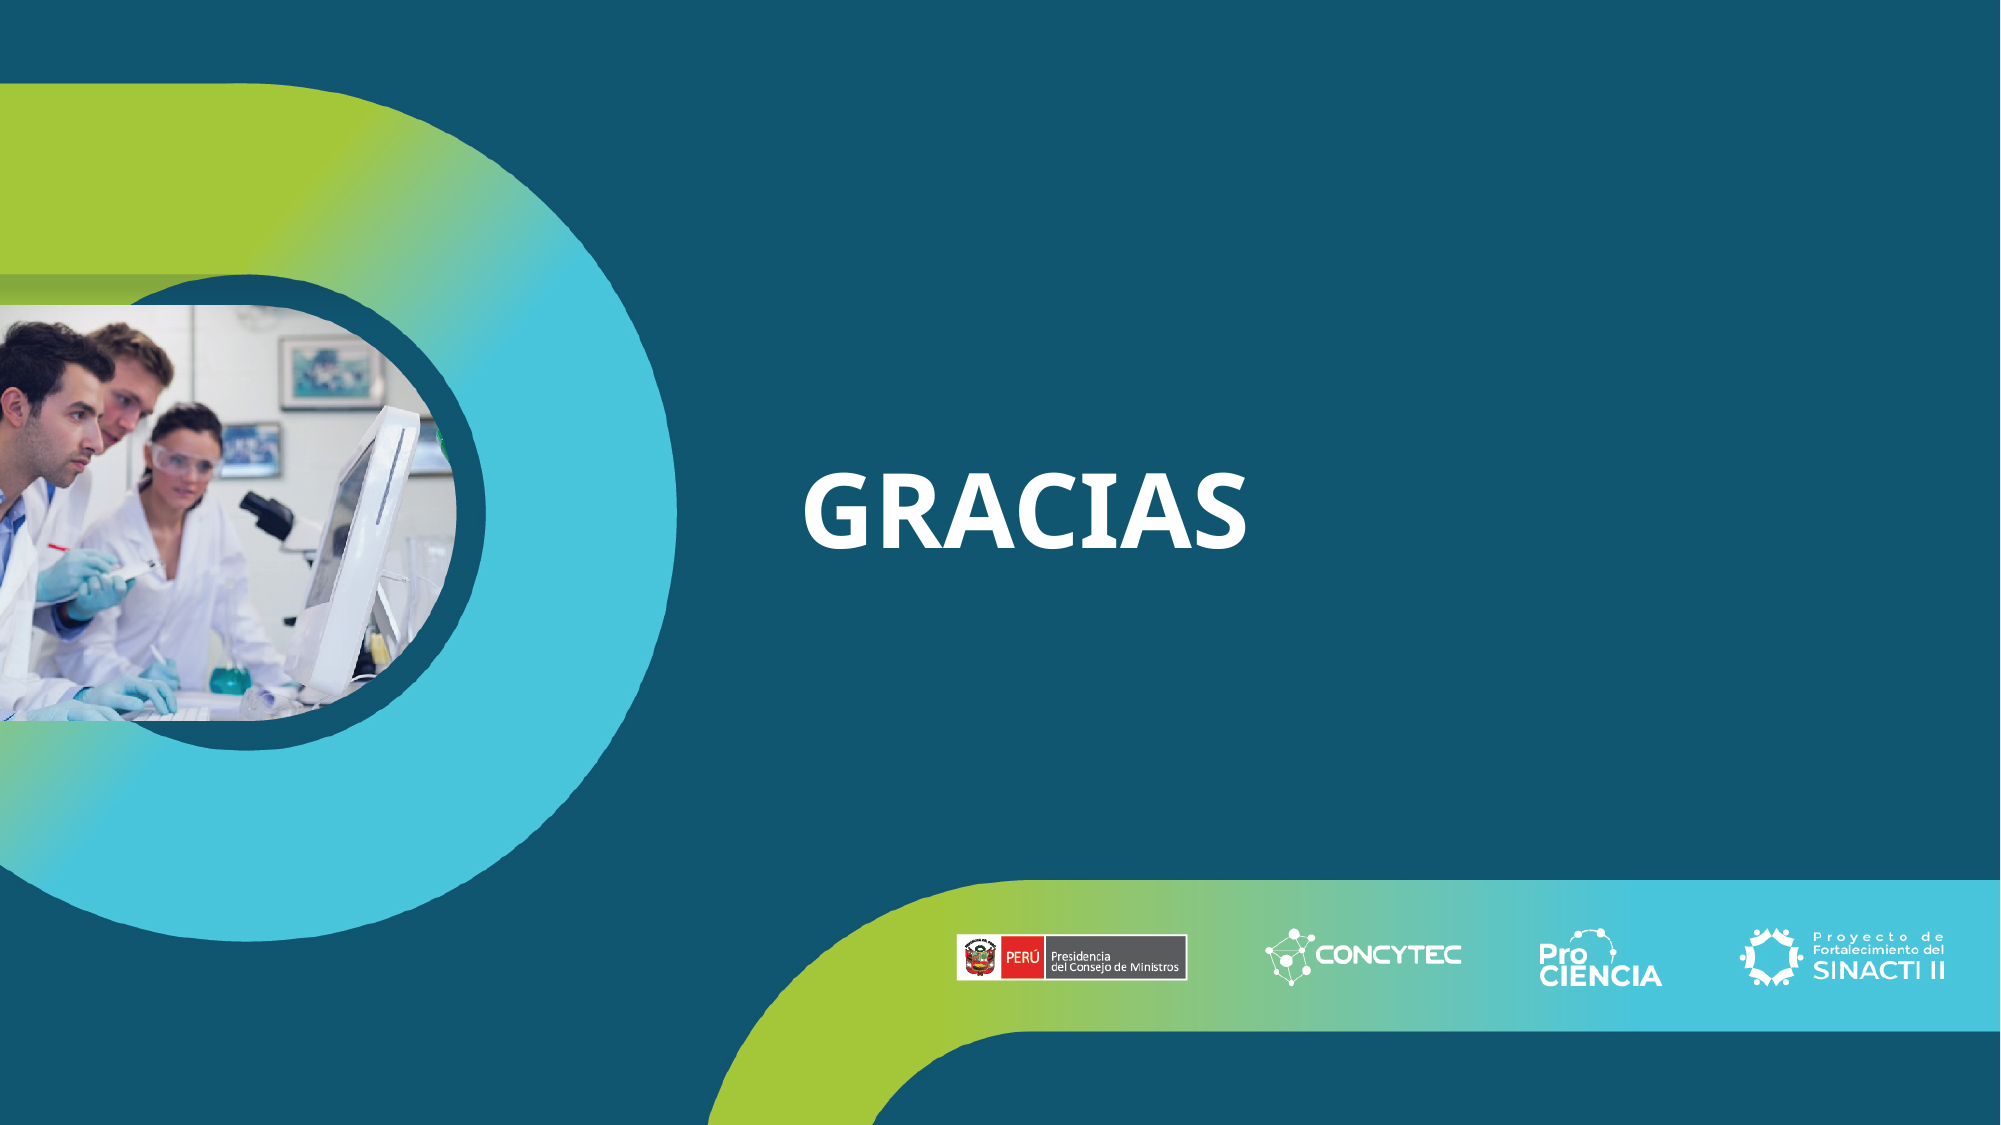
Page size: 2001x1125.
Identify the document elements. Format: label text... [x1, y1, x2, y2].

picture [0, 0, 2001, 1125]
text_box GRACIAS [784, 436, 1265, 577]
